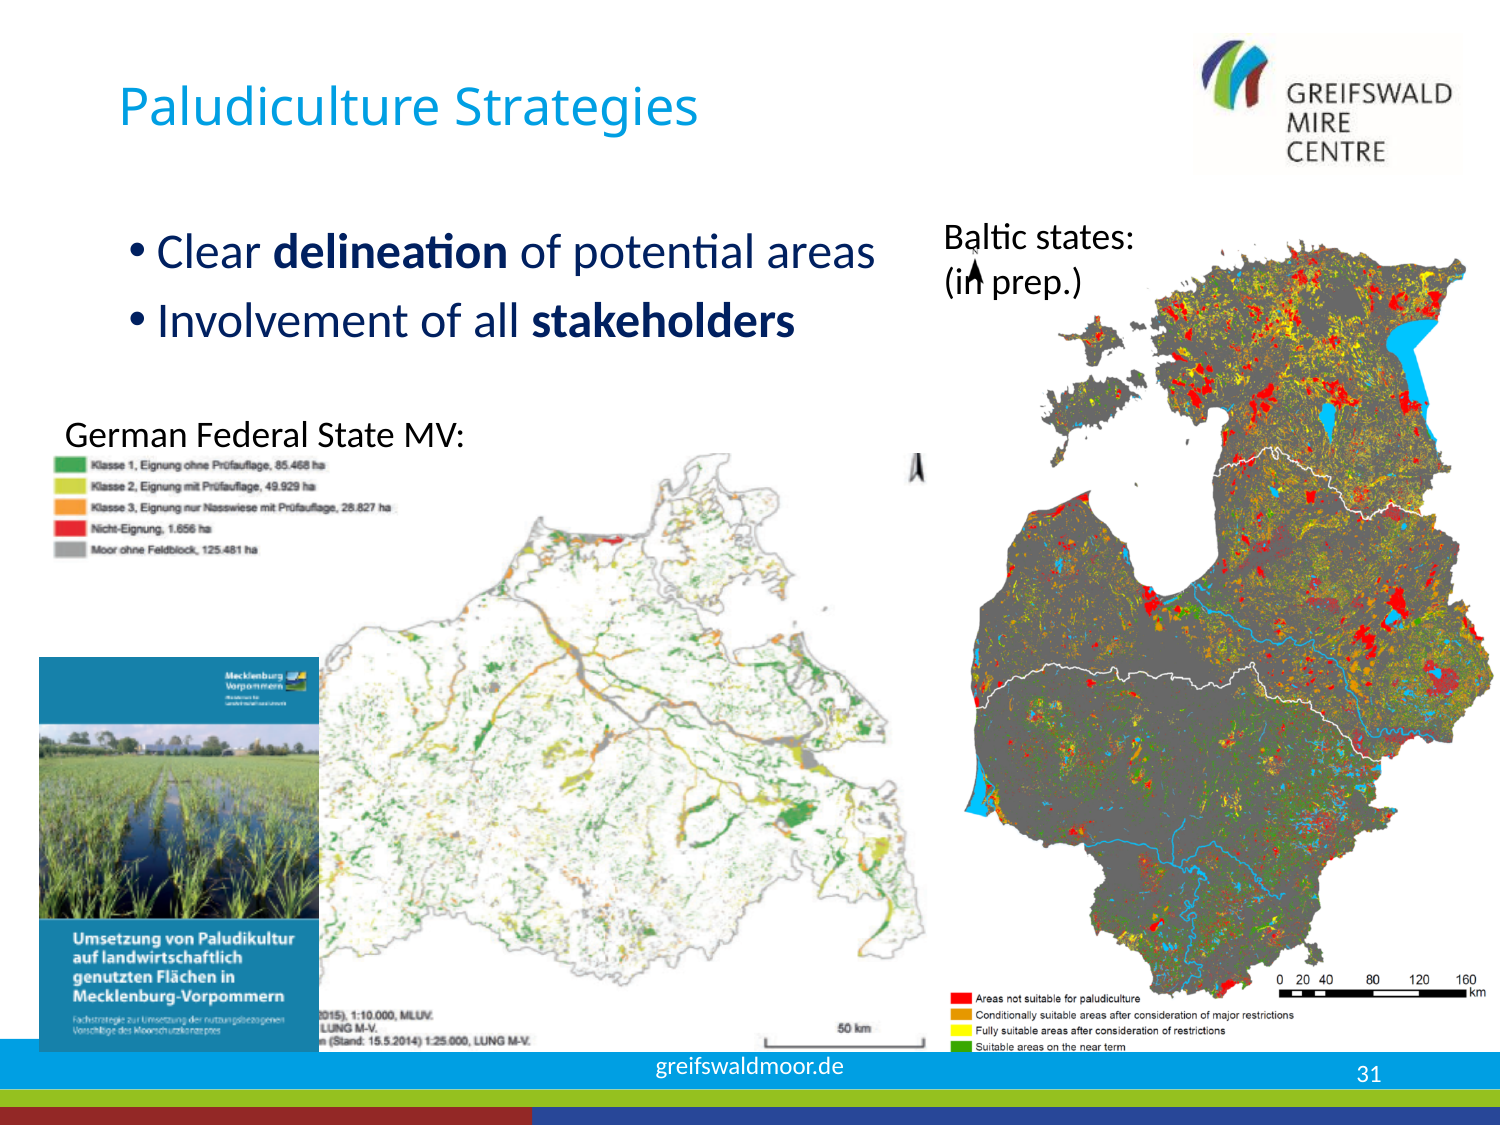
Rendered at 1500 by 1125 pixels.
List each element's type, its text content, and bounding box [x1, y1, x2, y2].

text_box Baltic states: (in prep.) [928, 204, 1151, 309]
footer greifswaldmoor.de [794, 1034, 1004, 1095]
text_box German Federal State MV: [49, 402, 195, 463]
title Paludiculture Strategies [103, 0, 1397, 218]
slide_number 31 [1059, 1052, 1397, 1103]
picture [1397, 33, 1463, 175]
picture [195, 1090, 794, 1125]
picture [39, 235, 1500, 1051]
list Clear delineation of potential areas Involvement of all stakeholders [113, 217, 917, 453]
